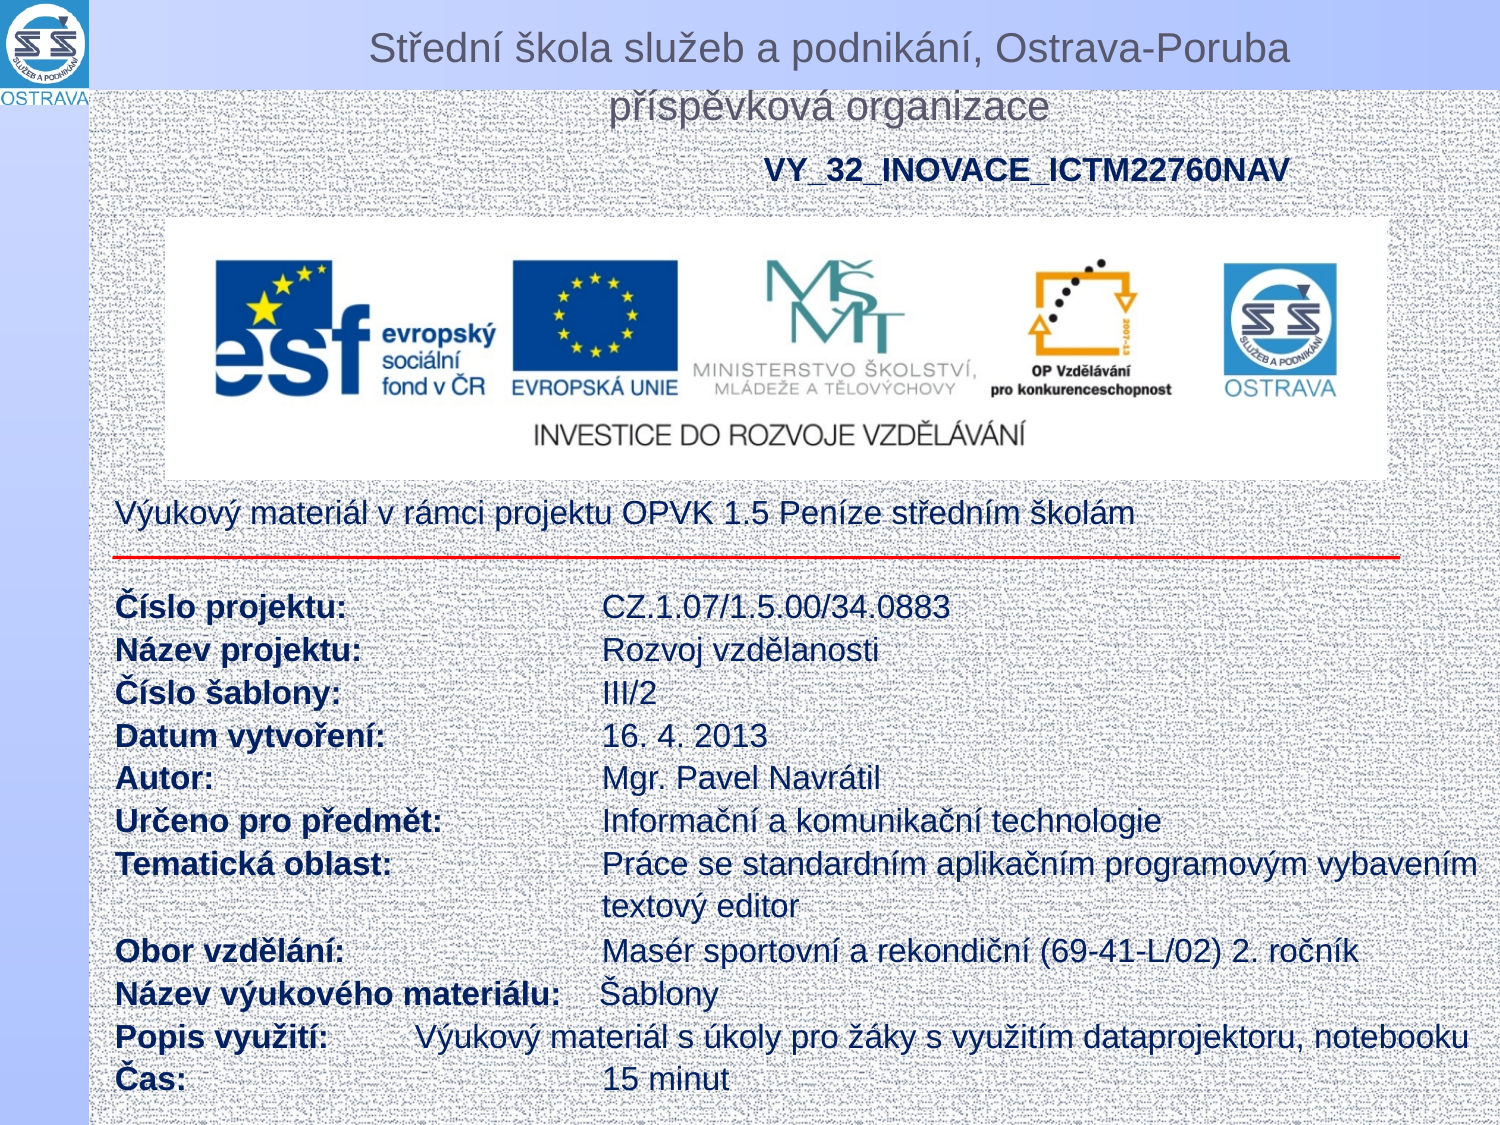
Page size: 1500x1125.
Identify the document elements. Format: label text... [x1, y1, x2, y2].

text_box Výukový materiál v rámci projektu OPVK 1.5 Peníze středním školám Číslo projektu: CZ.1.07/1.5.00/34.0883 Název projektu: Rozvoj vzdělanosti Číslo šablony: III/2 Datum vytvoření: 16. 4. 2013 Autor: Mgr. Pavel Navrátil Určeno pro předmět: Informační a komunikační technologie Tematická oblast: Práce se standardním aplikačním programovým vybavením textový editor Obor vzdělání: Masér sportovní a rekondiční (69-41-L/02) 2. ročník Název výukového materiálu: Šablony Popis využití: Výukový materiál s úkoly pro žáky s využitím dataprojektoru, notebooku Čas: 15 minut [100, 483, 1500, 1105]
picture [165, 217, 1387, 481]
text_box VY_32_INOVACE_ICTM22760NAV [748, 140, 1387, 196]
picture [0, 0, 89, 105]
subtitle Střední škola služeb a podnikání, Ostrava-Poruba příspěvková organizace [159, 0, 1500, 149]
